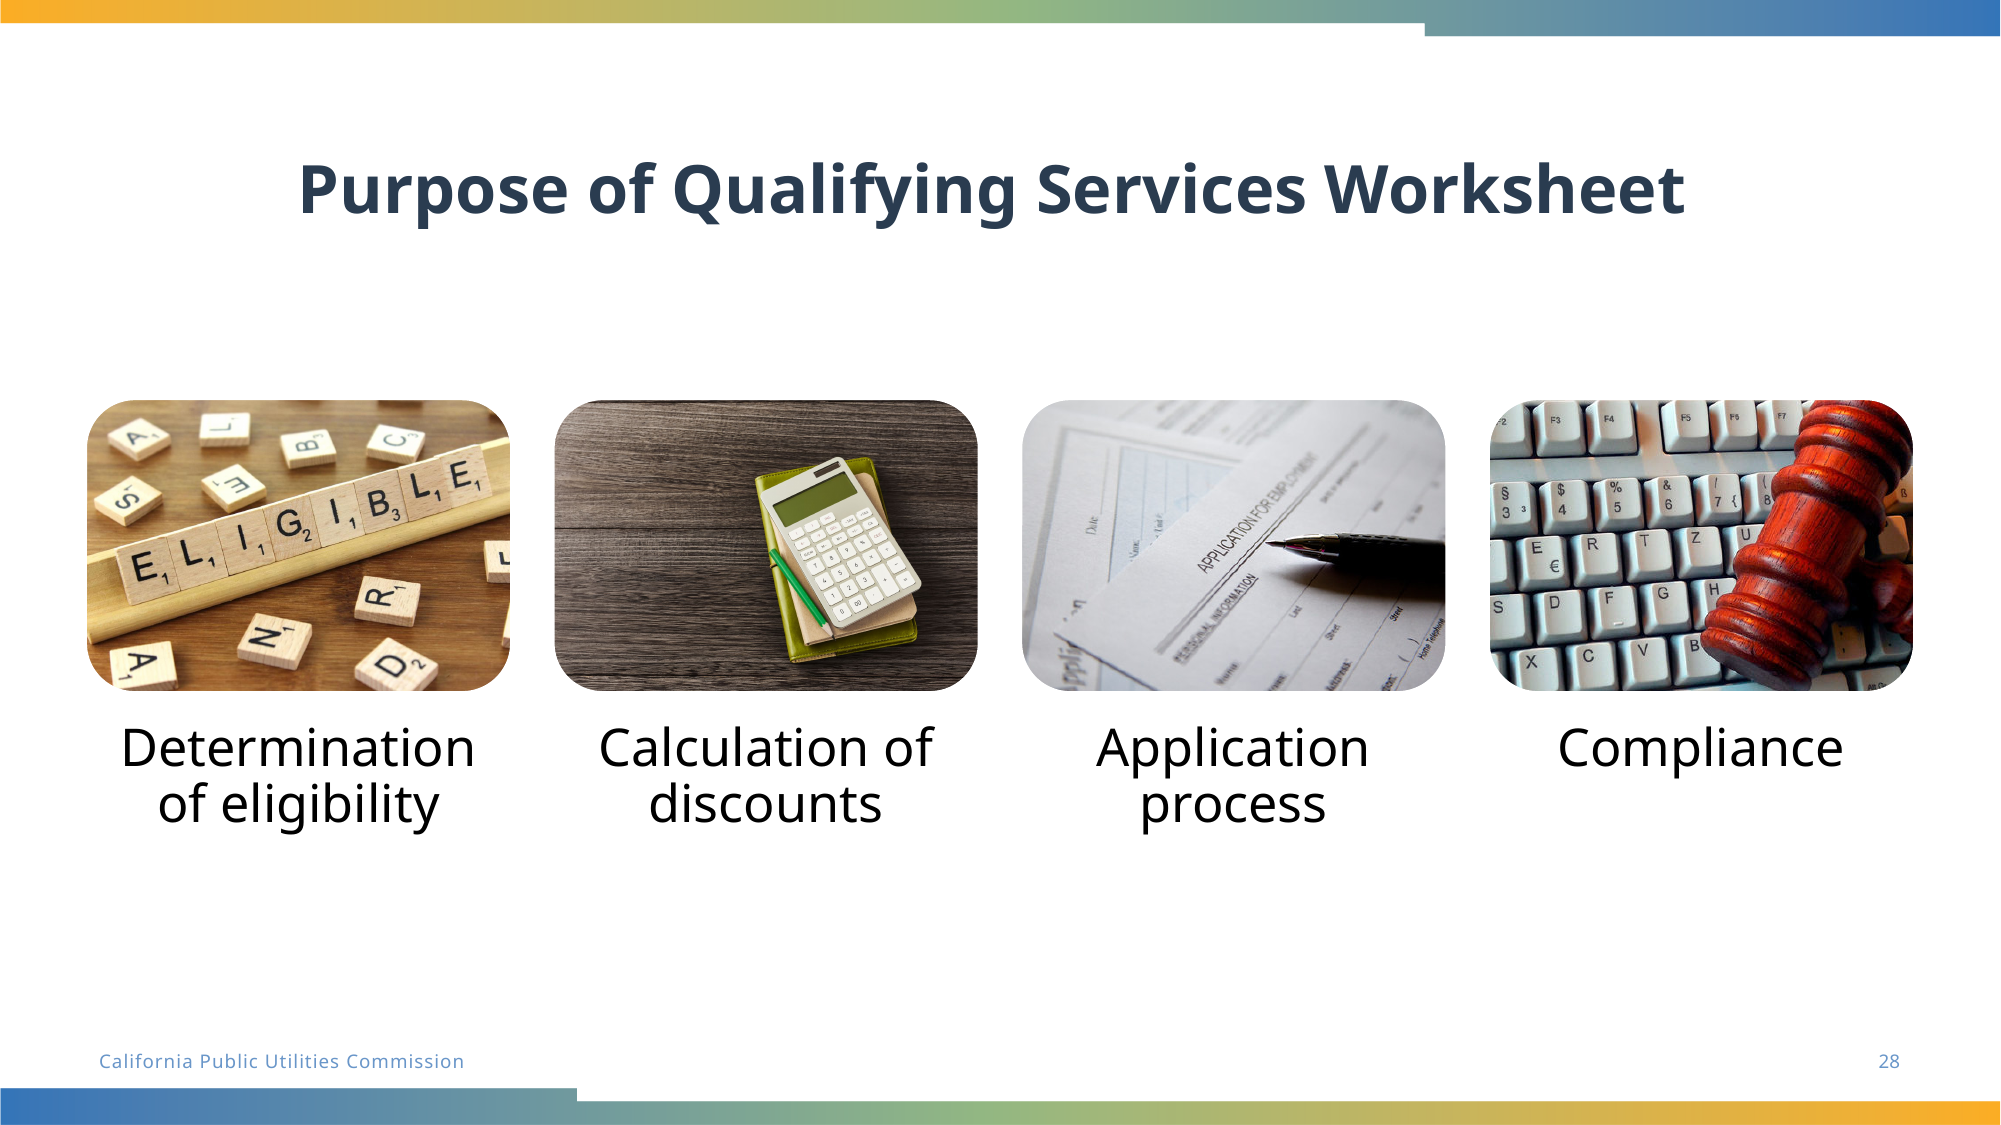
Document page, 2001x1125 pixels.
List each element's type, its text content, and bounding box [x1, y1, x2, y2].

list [85, 267, 1915, 982]
title Purpose of Qualifying Services Worksheet [99, 68, 1900, 235]
picture [0, 0, 2001, 1125]
slide_number 28 [1837, 1050, 1900, 1080]
